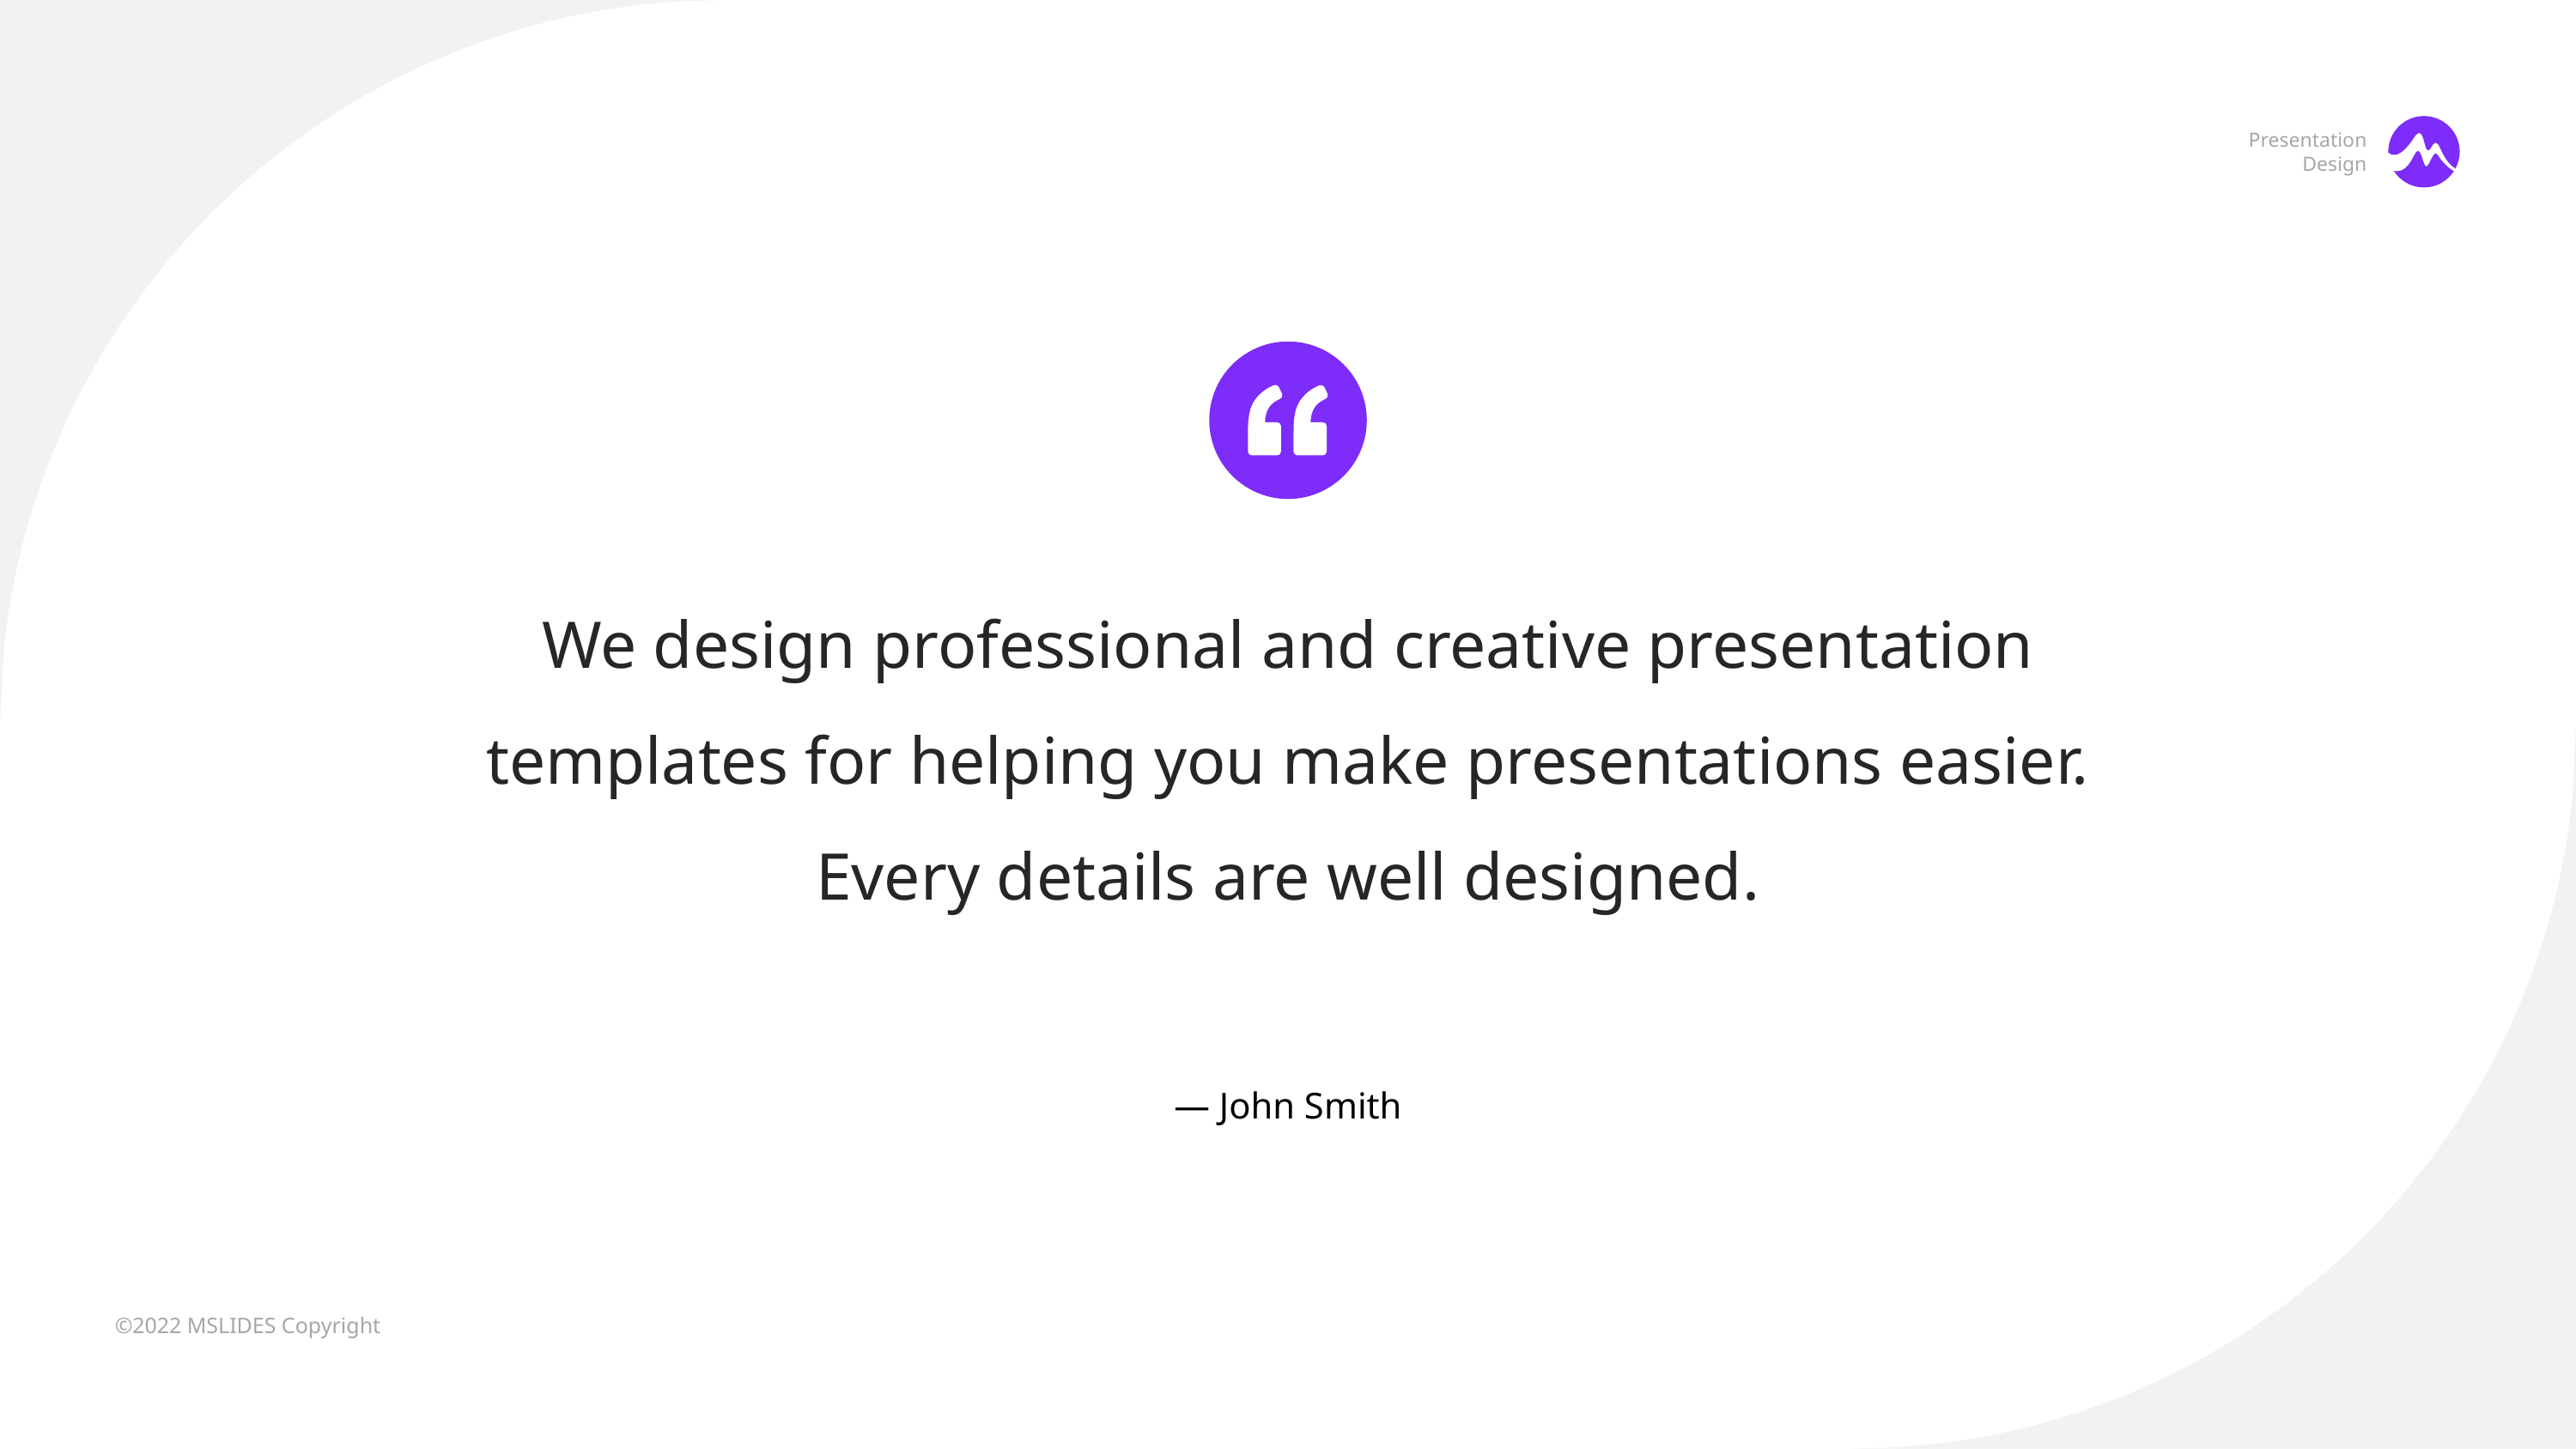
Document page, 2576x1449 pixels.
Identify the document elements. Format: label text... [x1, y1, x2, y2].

text_box — John Smith [1098, 1076, 1478, 1133]
text_box We design professional and creative presentation templates for helping you make presentations easier. Every details are well designed. [415, 559, 2161, 919]
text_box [1209, 341, 1367, 500]
